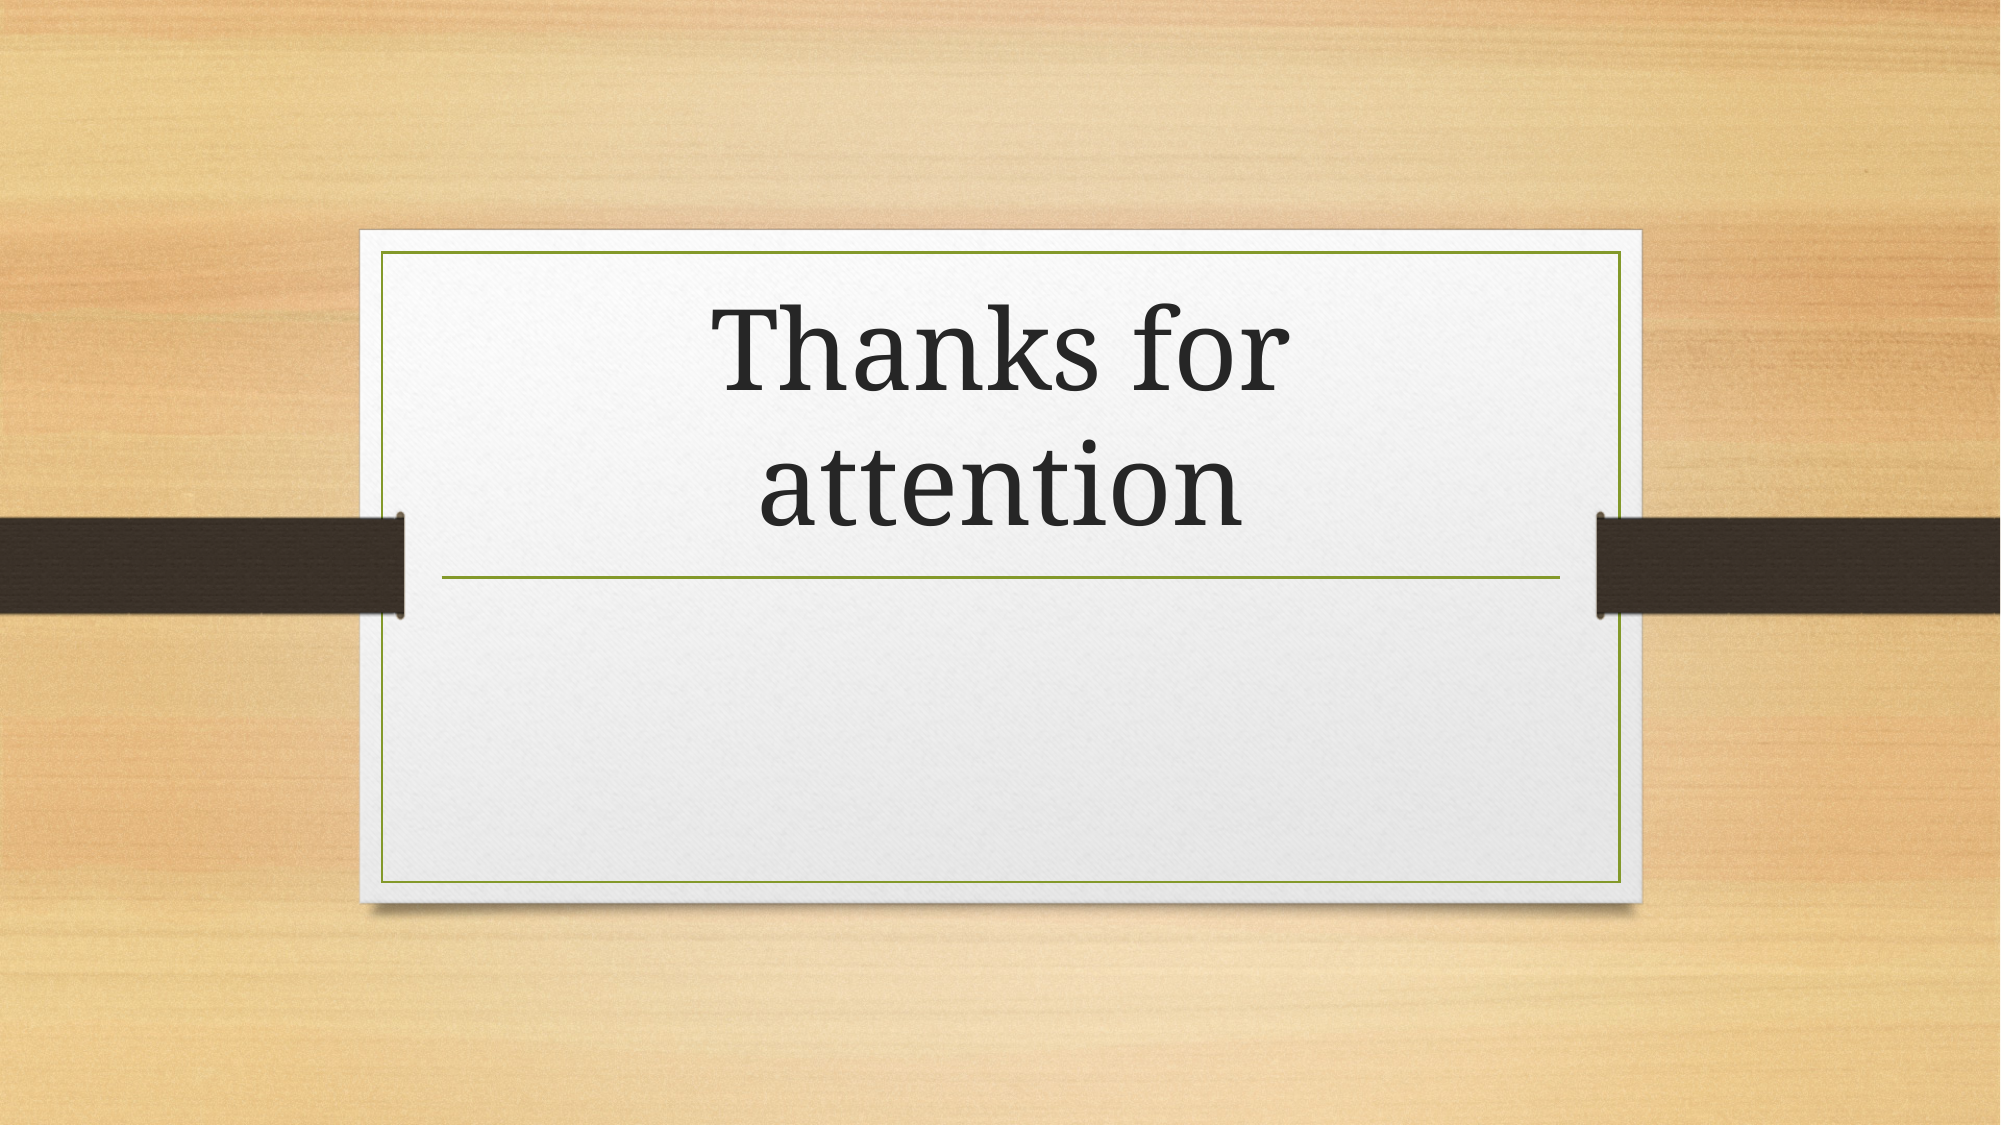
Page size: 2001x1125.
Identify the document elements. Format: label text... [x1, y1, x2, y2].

picture [0, 0, 2001, 1125]
title Thanks for attention [441, 306, 1560, 556]
